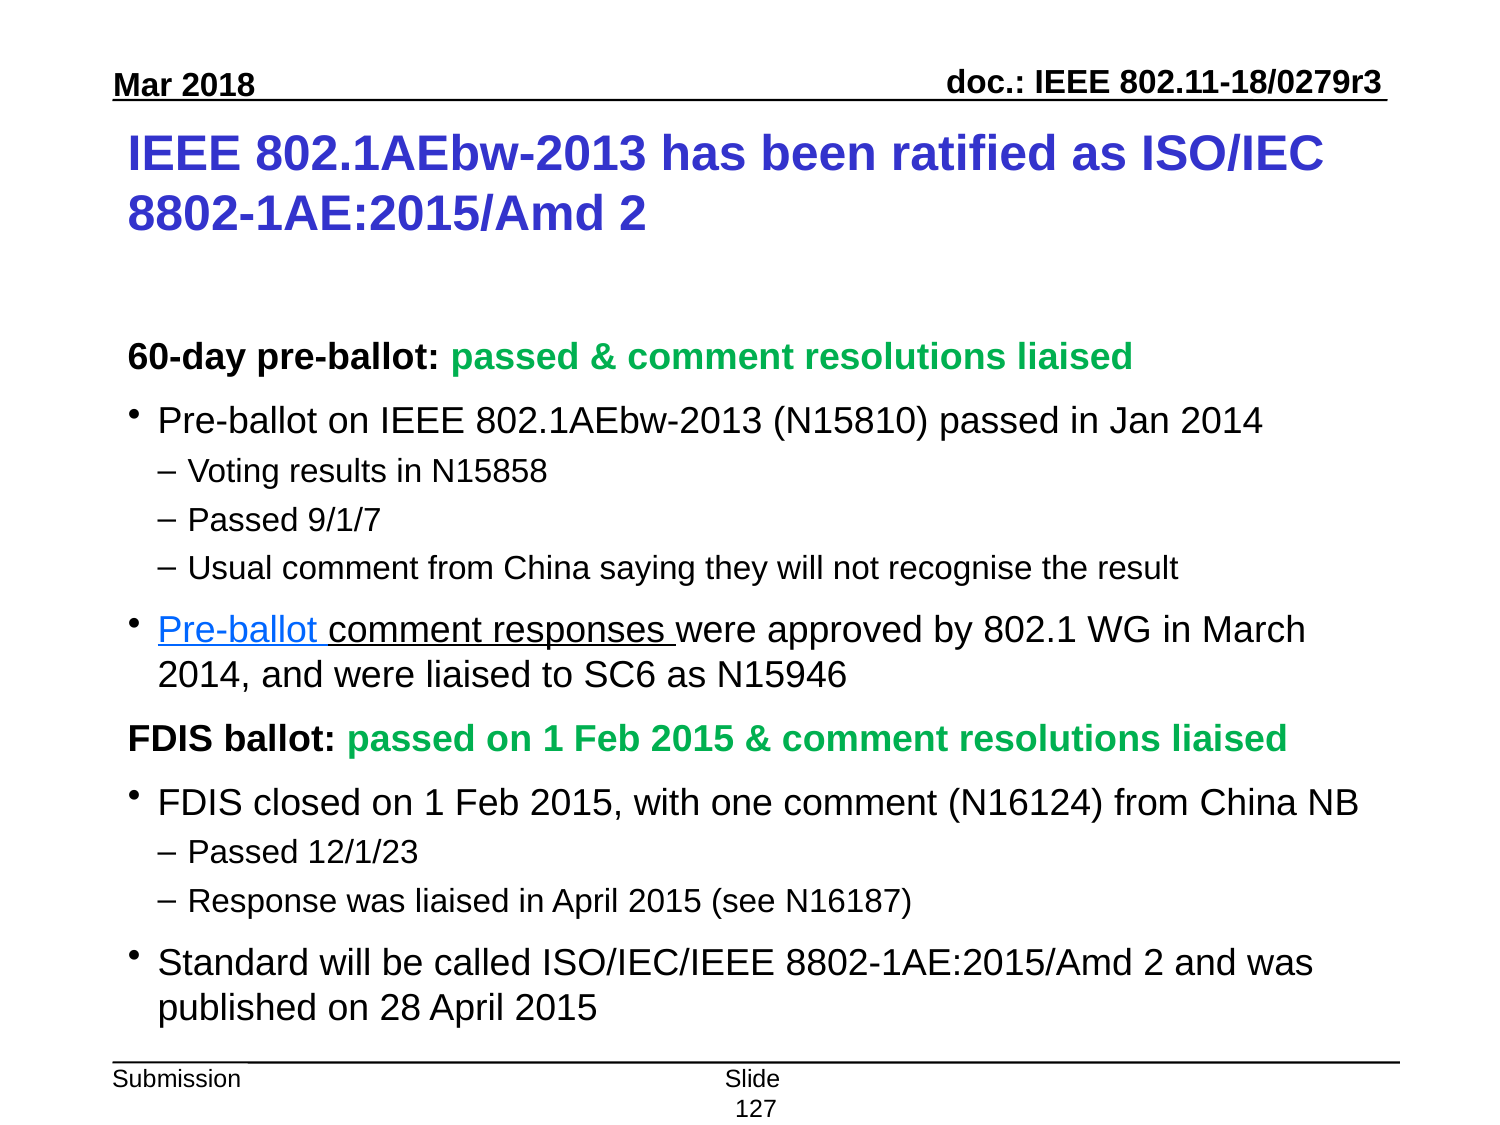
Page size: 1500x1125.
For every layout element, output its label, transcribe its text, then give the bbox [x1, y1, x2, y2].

list 60-day pre-ballot: passed & comment resolutions liaised Pre-ballot on IEEE 802.1AEbw-2013 (N15810) passed in Jan 2014 Voting results in N15858 Passed 9/1/7 Usual comment from China saying they will not recognise the result Pre-ballot comment responses were approved by 802.1 WG in March 2014, and were liaised to SC6 as N15946 FDIS ballot: passed on 1 Feb 2015 & comment resolutions liaised FDIS closed on 1 Feb 2015, with one comment (N16124) from China NB Passed 12/1/23 Response was liaised in April 2015 (see N16187) Standard will be called ISO/IEC/IEEE 8802-1AE:2015/Amd 2 and was published on 28 April 2015 [112, 324, 1388, 1000]
title IEEE 802.1AEbw-2013 has been ratified as ISO/IEC 8802-1AE:2015/Amd 2 [112, 112, 1388, 288]
slide_number Slide 127 [709, 1061, 803, 1093]
